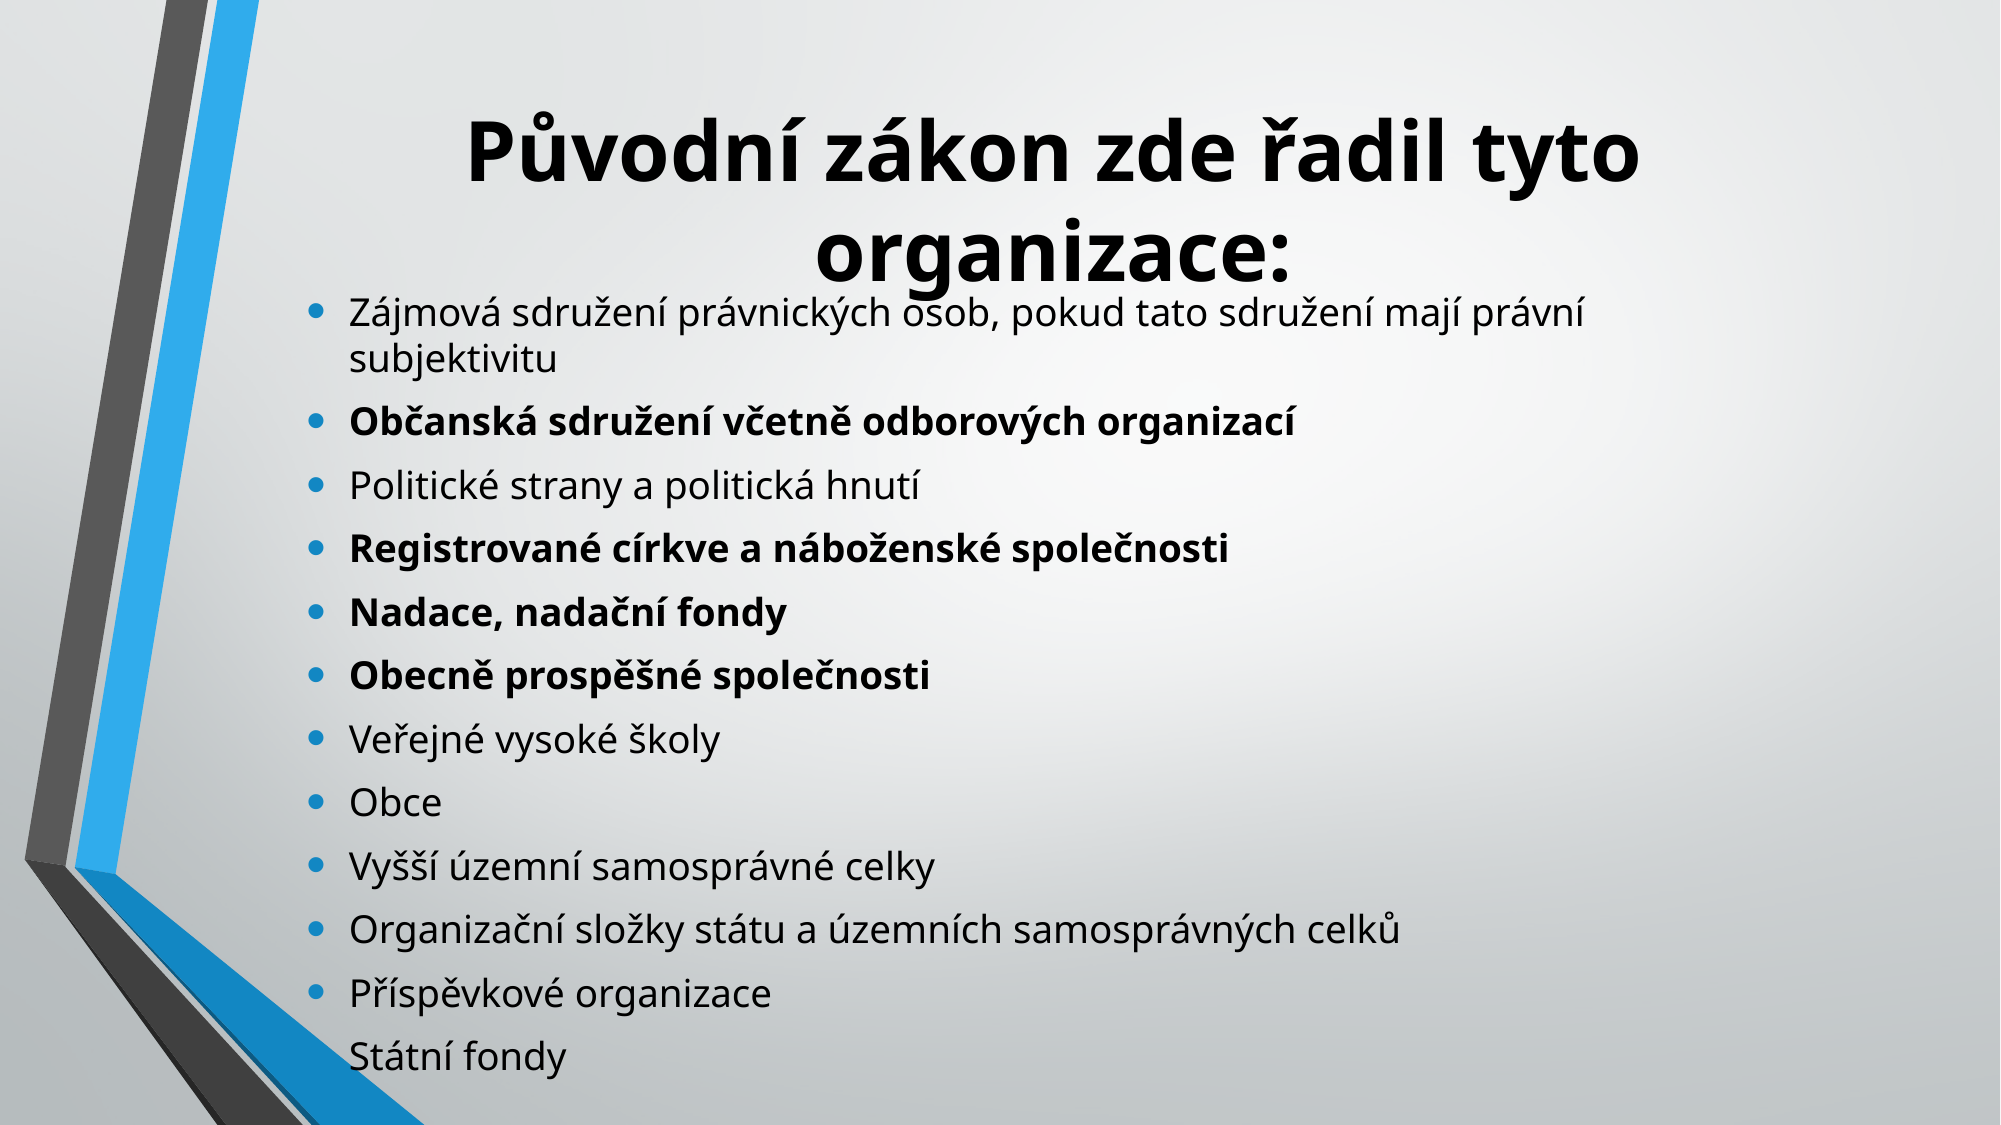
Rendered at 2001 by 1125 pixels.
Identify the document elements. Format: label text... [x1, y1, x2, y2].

title Původní zákon zde řadil tyto organizace: [232, 54, 1876, 342]
list Zájmová sdružení právnických osob, pokud tato sdružení mají právní subjektivitu Občanská sdružení včetně odborových organizací Politické strany a politická hnutí Registrované církve a náboženské společnosti Nadace, nadační fondy Obecně prospěšné společnosti Veřejné vysoké školy Obce Vyšší územní samosprávné celky Organizační složky státu a územních samosprávných celků Příspěvkové organizace Státní fondy [291, 278, 1721, 1087]
